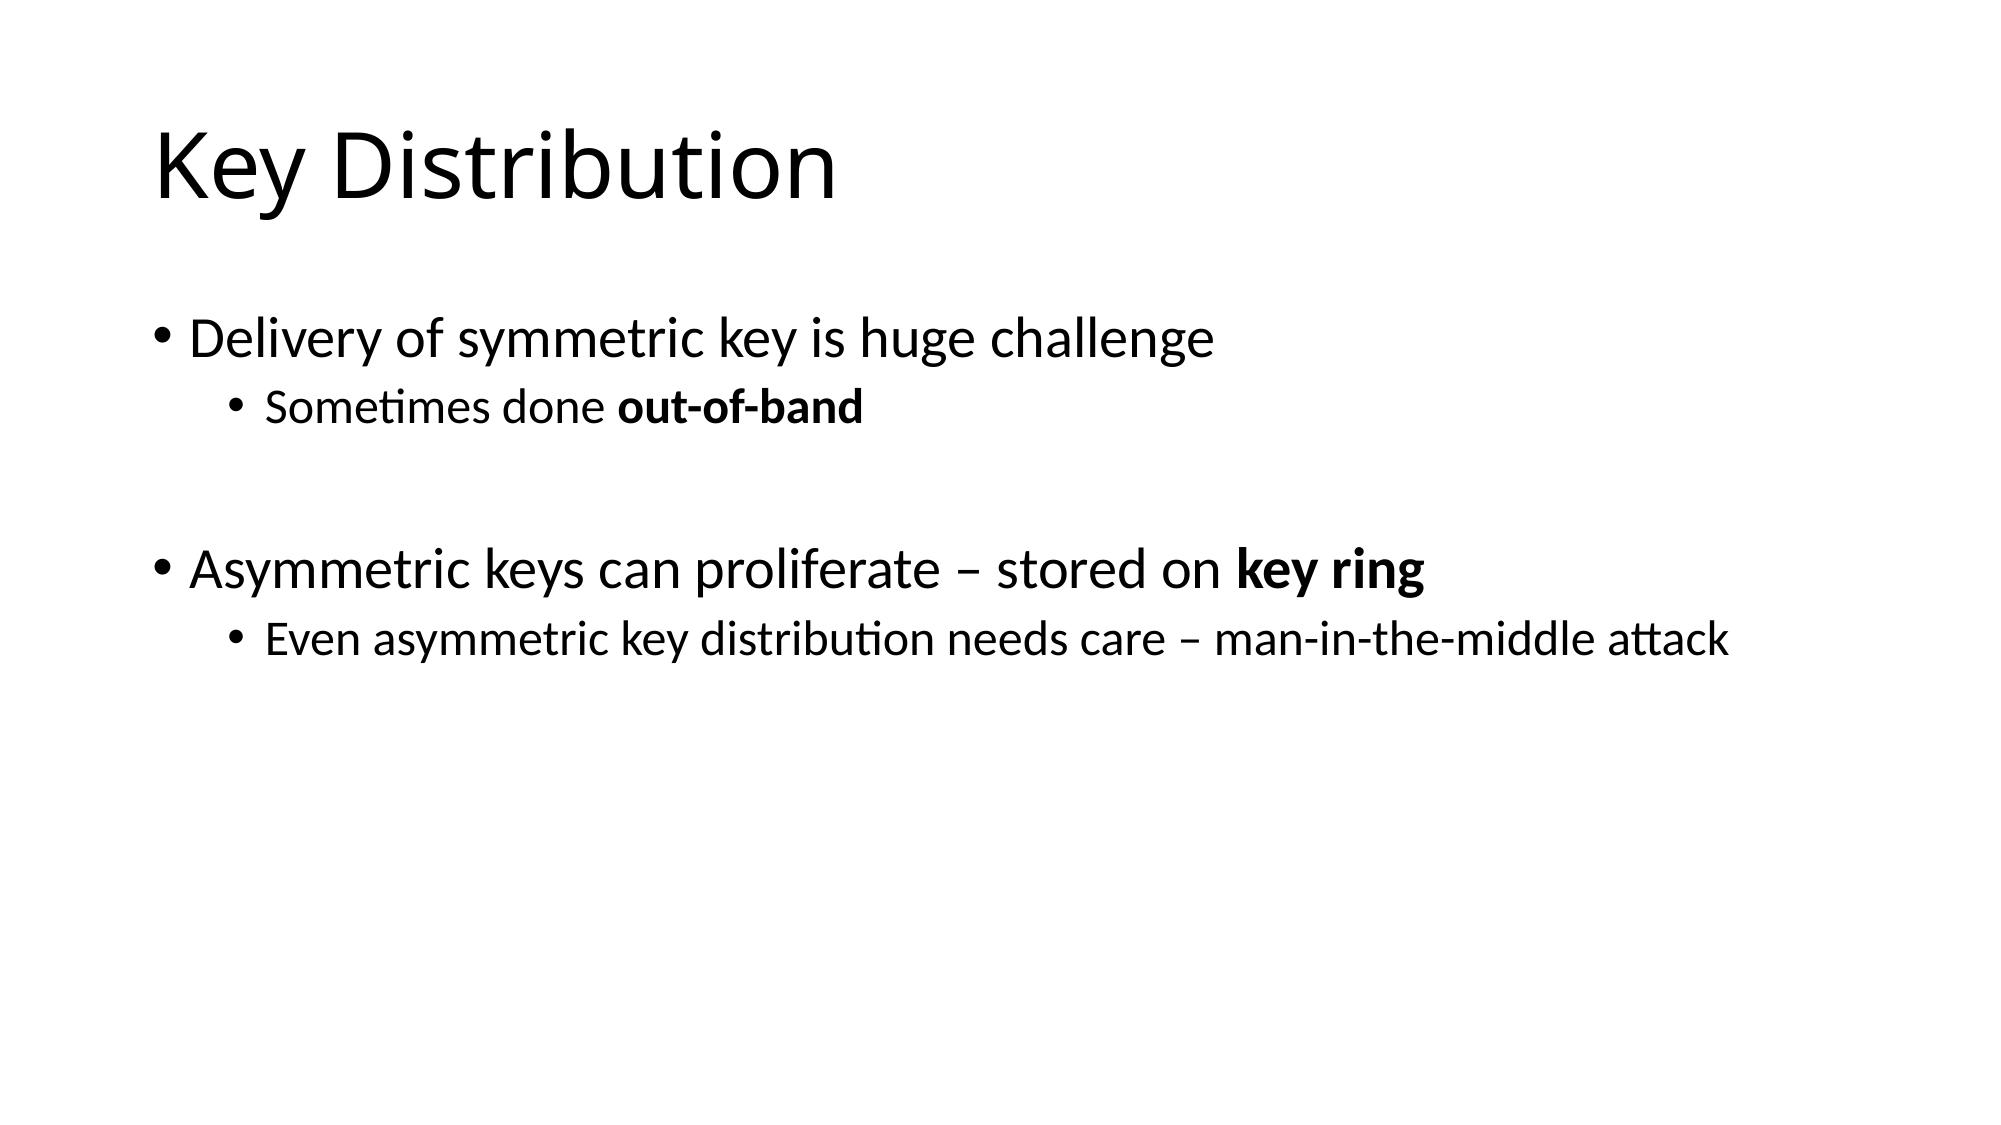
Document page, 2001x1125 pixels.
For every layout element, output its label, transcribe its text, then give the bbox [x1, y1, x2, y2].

list Delivery of symmetric key is huge challenge Sometimes done out-of-band Asymmetric keys can proliferate – stored on key ring Even asymmetric key distribution needs care – man-in-the-middle attack [137, 299, 1863, 1014]
title Key Distribution [137, 59, 1863, 278]
